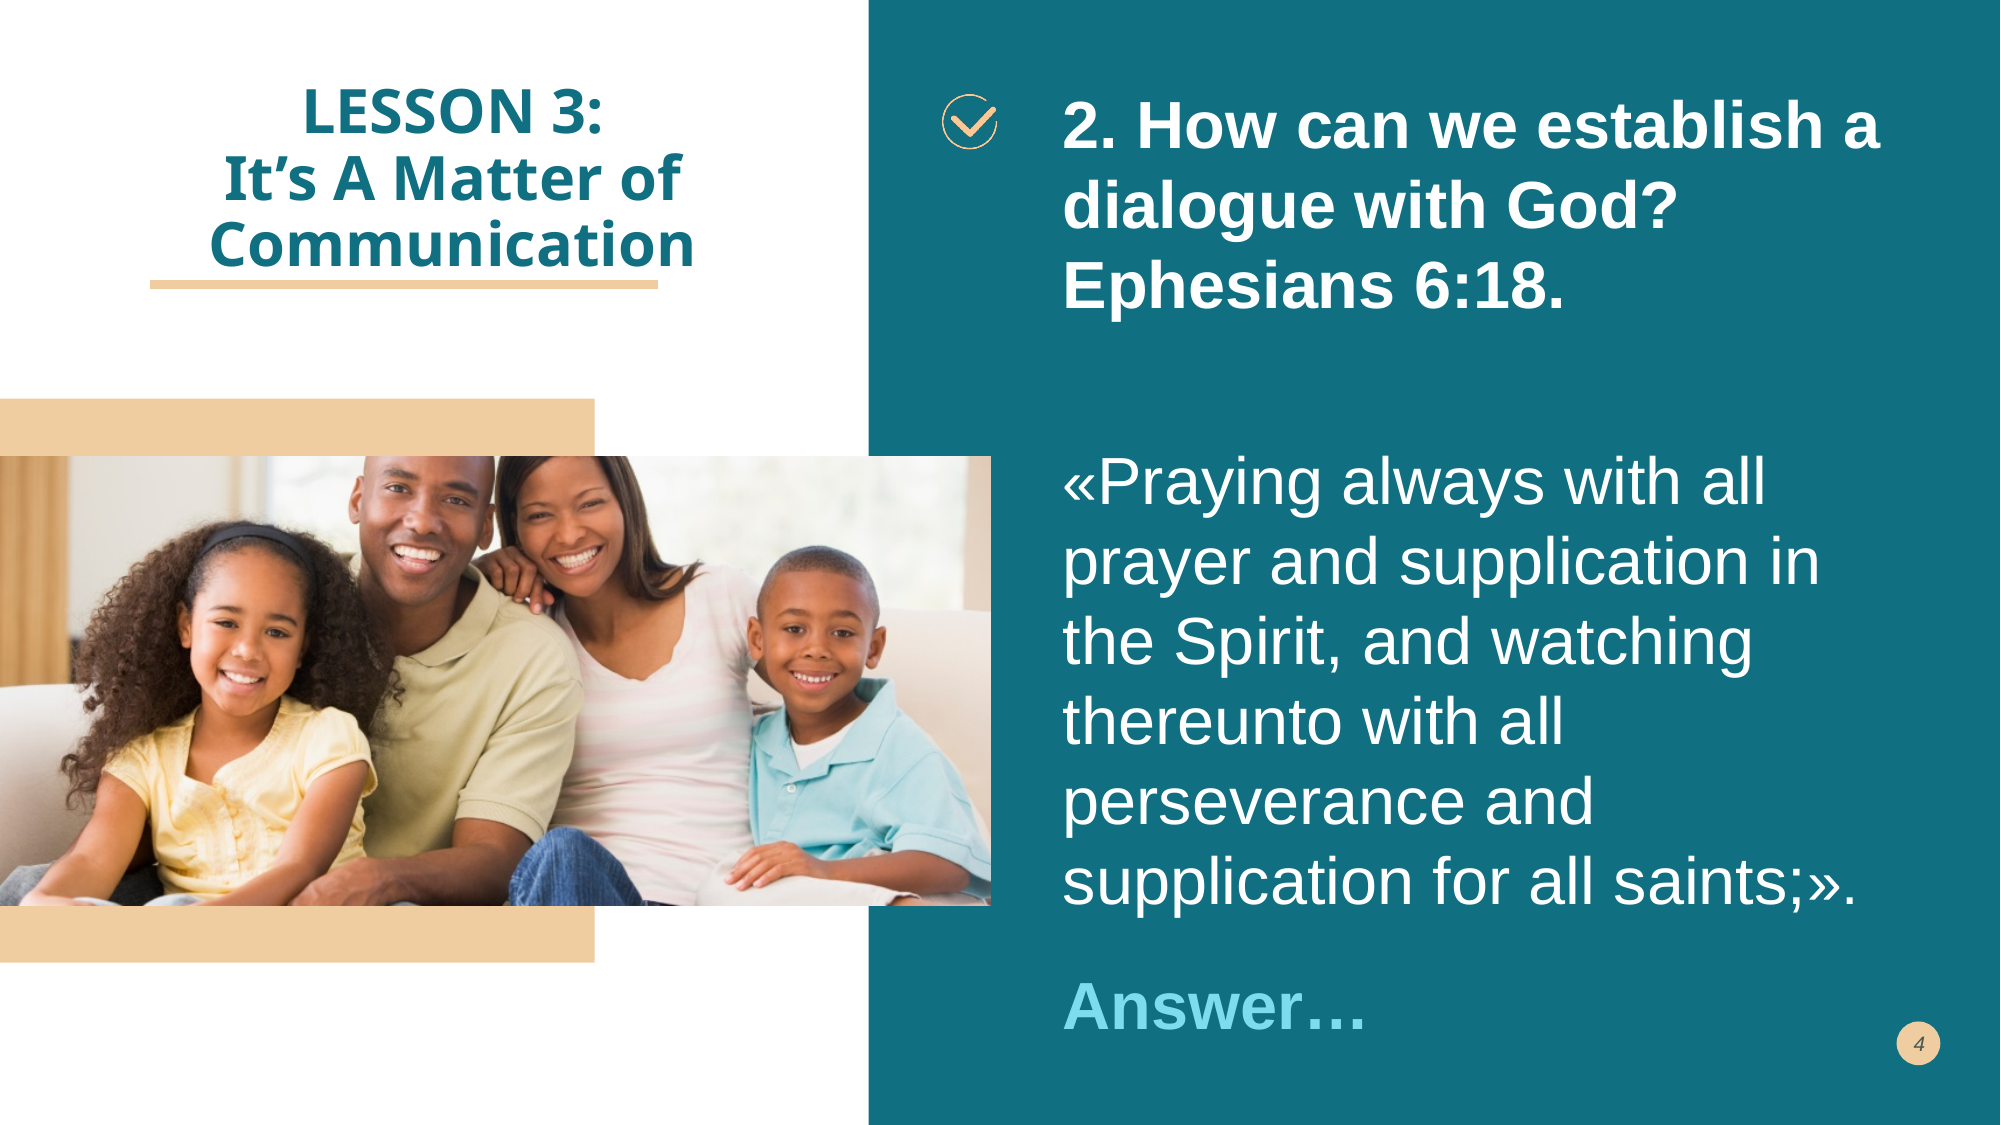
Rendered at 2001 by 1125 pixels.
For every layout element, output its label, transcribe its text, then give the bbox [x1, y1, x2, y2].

picture [922, 74, 1017, 169]
title LESSON 3: It’s A Matter of Communication [130, 71, 776, 361]
slide_number 4 [1881, 1012, 1940, 1073]
text_box «Praying always with all prayer and supplication in the Spirit, and watching thereunto with all perseverance and supplication for all saints;». [1047, 430, 1914, 926]
picture [0, 456, 991, 906]
text_box 2. How can we establish a dialogue with God? Ephesians 6:18. [1047, 74, 1940, 329]
text_box Answer… [1047, 955, 1839, 1051]
